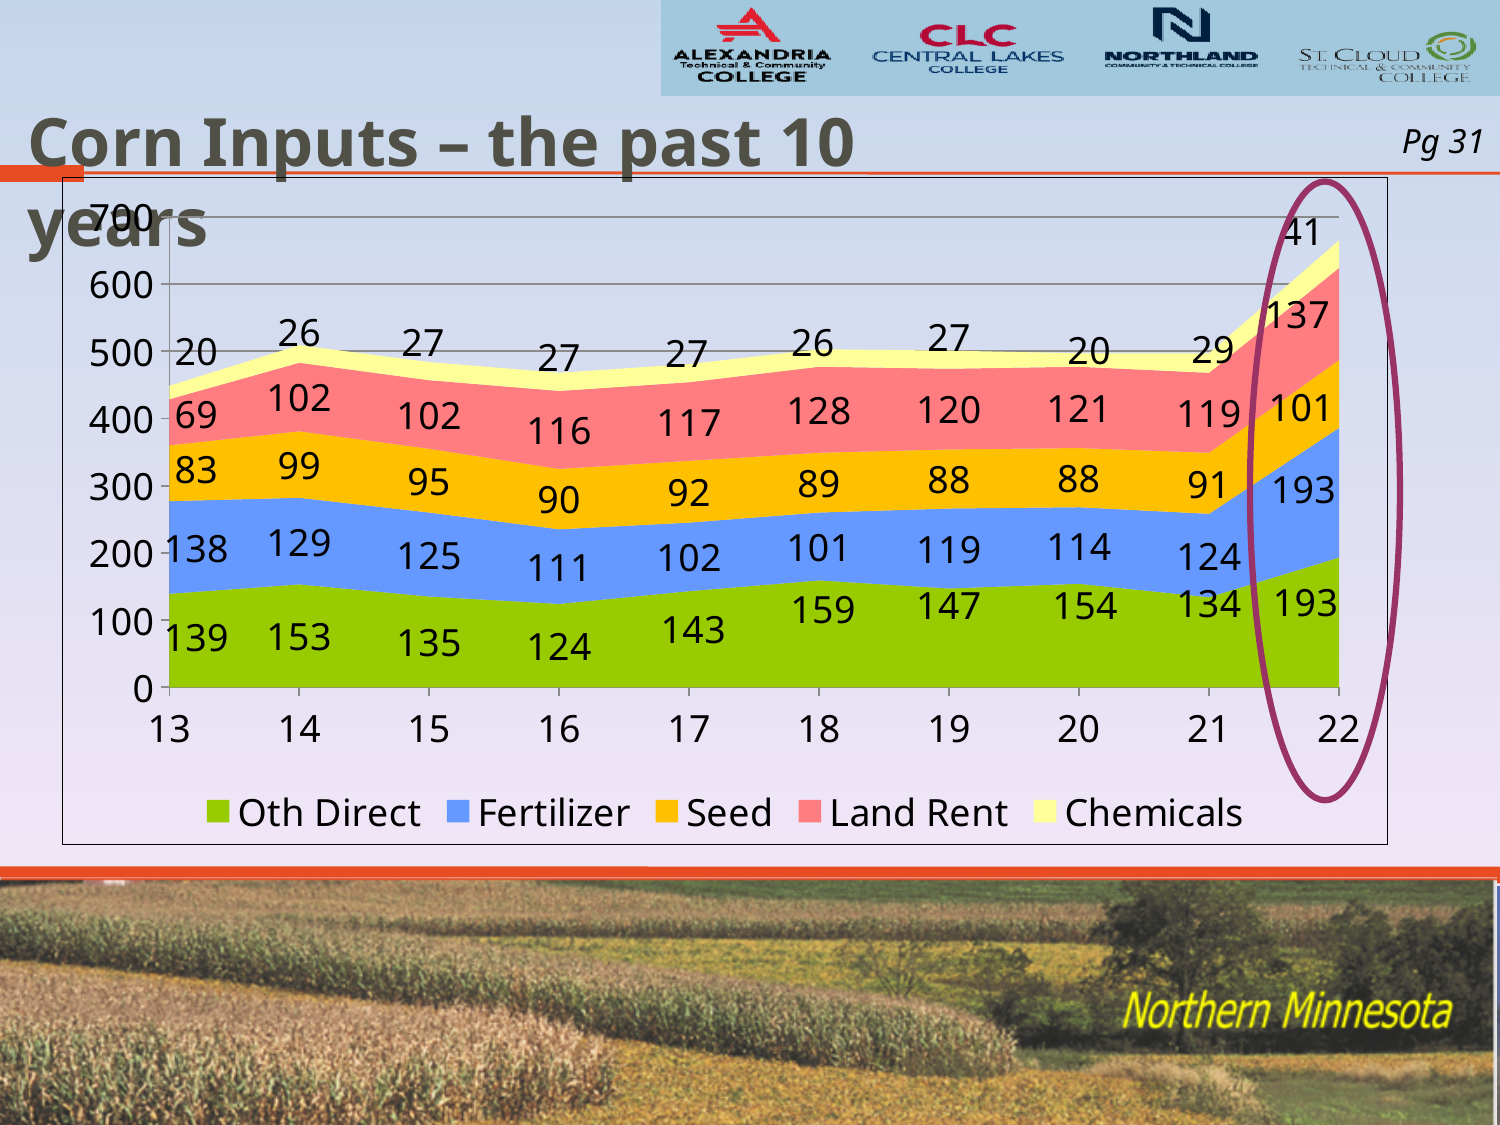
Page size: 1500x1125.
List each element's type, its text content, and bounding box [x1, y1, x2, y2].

text_box Corn Inputs – the past 10 years [12, 92, 950, 267]
text_box Pg 31 [1362, 112, 1500, 168]
text_box [1395, 380, 1400, 602]
chart [62, 177, 1388, 845]
picture [661, 0, 1500, 96]
picture [0, 877, 1500, 1125]
text_box Northern Minnesota [712, 867, 1500, 879]
